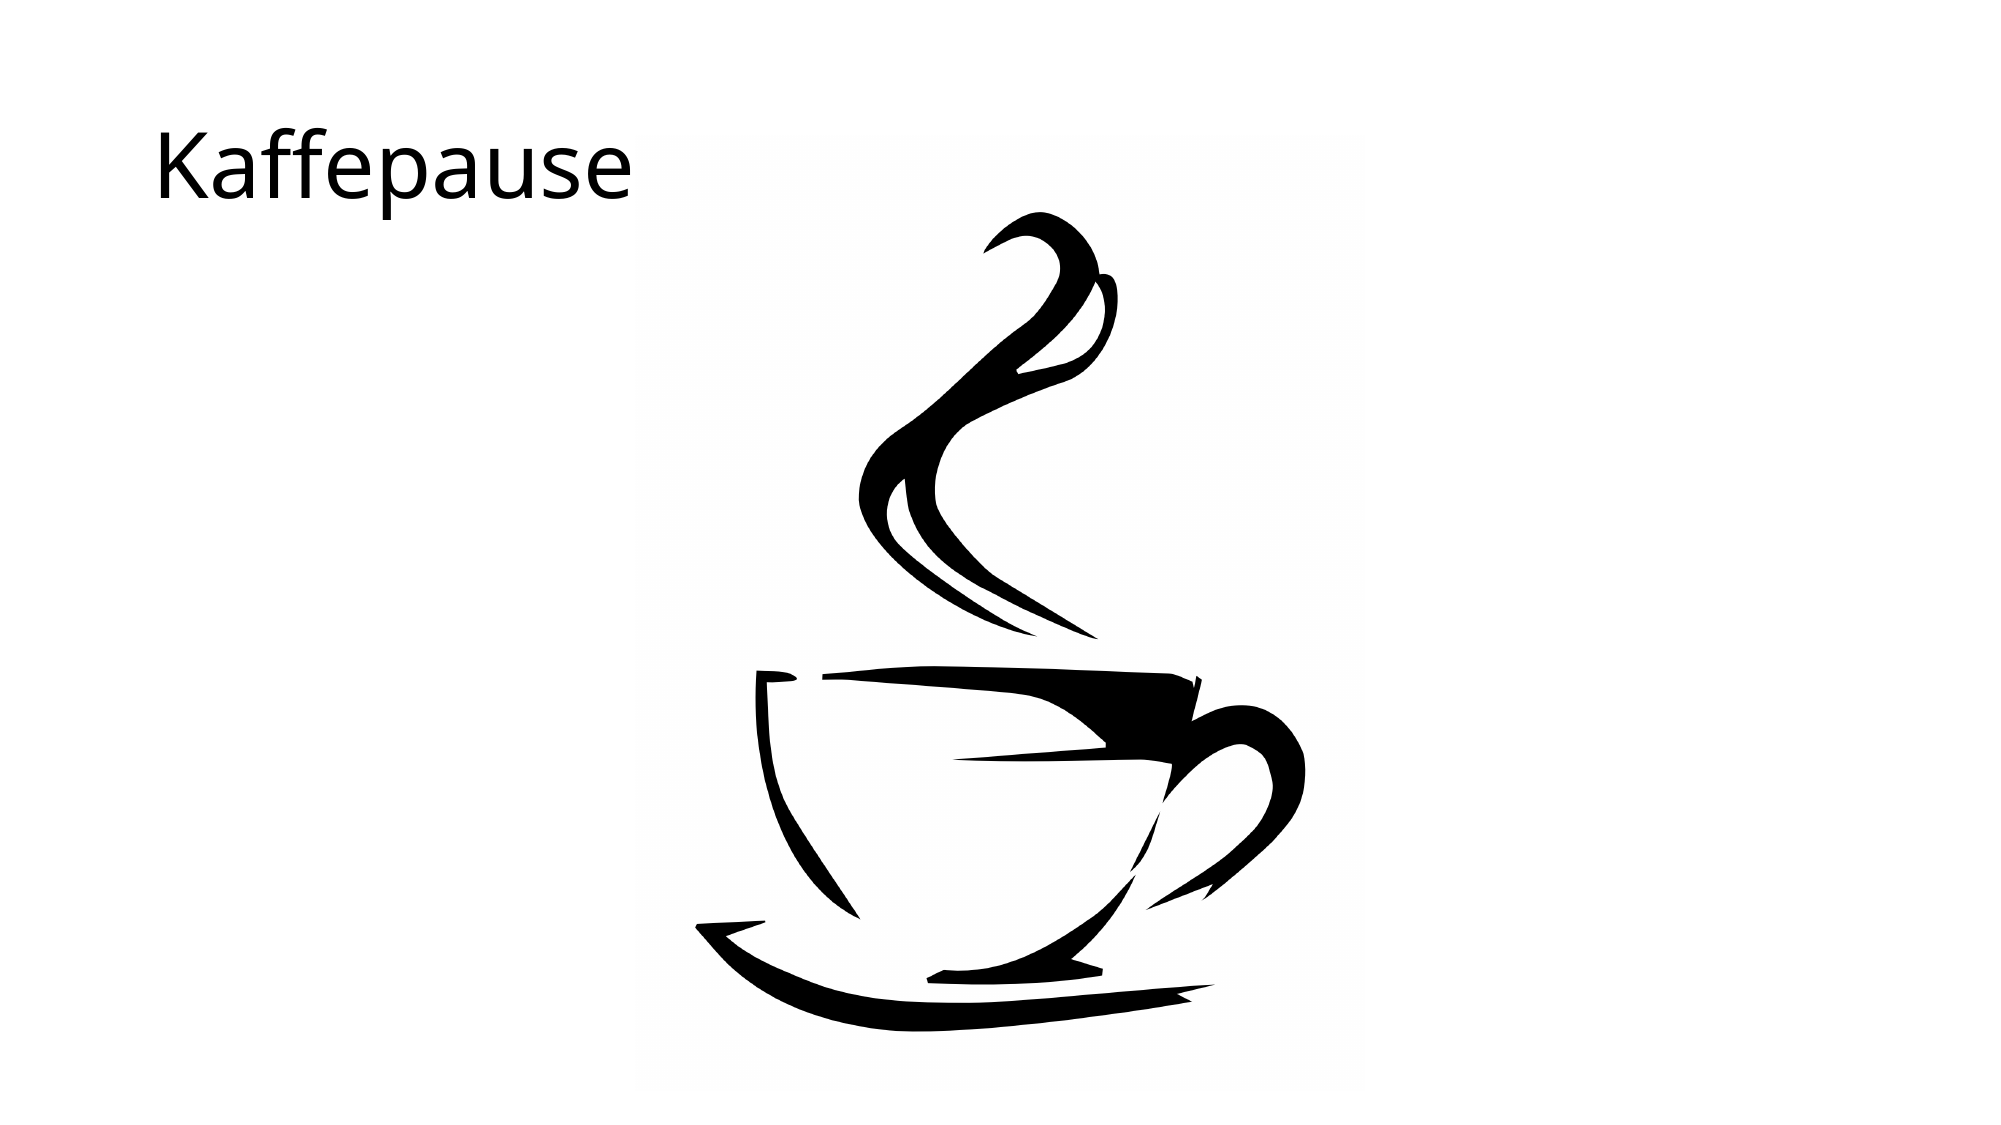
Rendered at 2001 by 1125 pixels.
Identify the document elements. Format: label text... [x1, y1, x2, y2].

title Kaffepause [137, 59, 1863, 278]
picture [635, 135, 1365, 1091]
